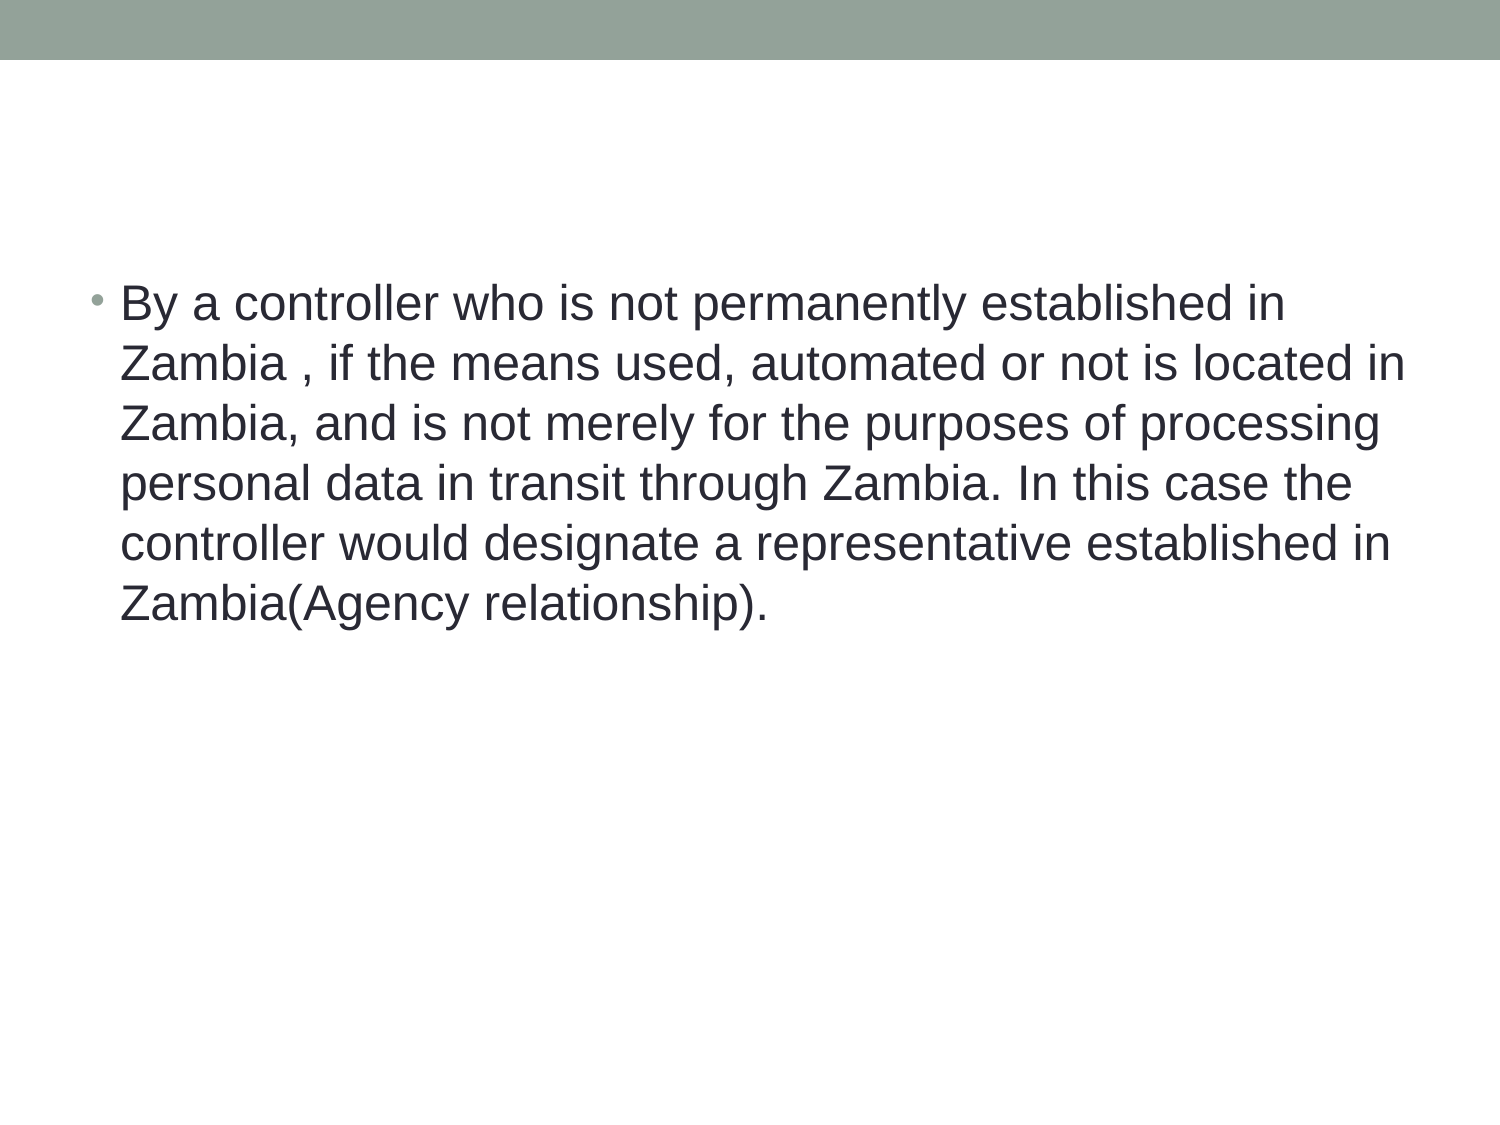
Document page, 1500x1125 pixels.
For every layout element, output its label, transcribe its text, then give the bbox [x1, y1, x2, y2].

list By a controller who is not permanently established in Zambia , if the means used, automated or not is located in Zambia, and is not merely for the purposes of processing personal data in transit through Zambia. In this case the controller would designate a representative established in Zambia(Agency relationship). [75, 262, 1425, 1063]
